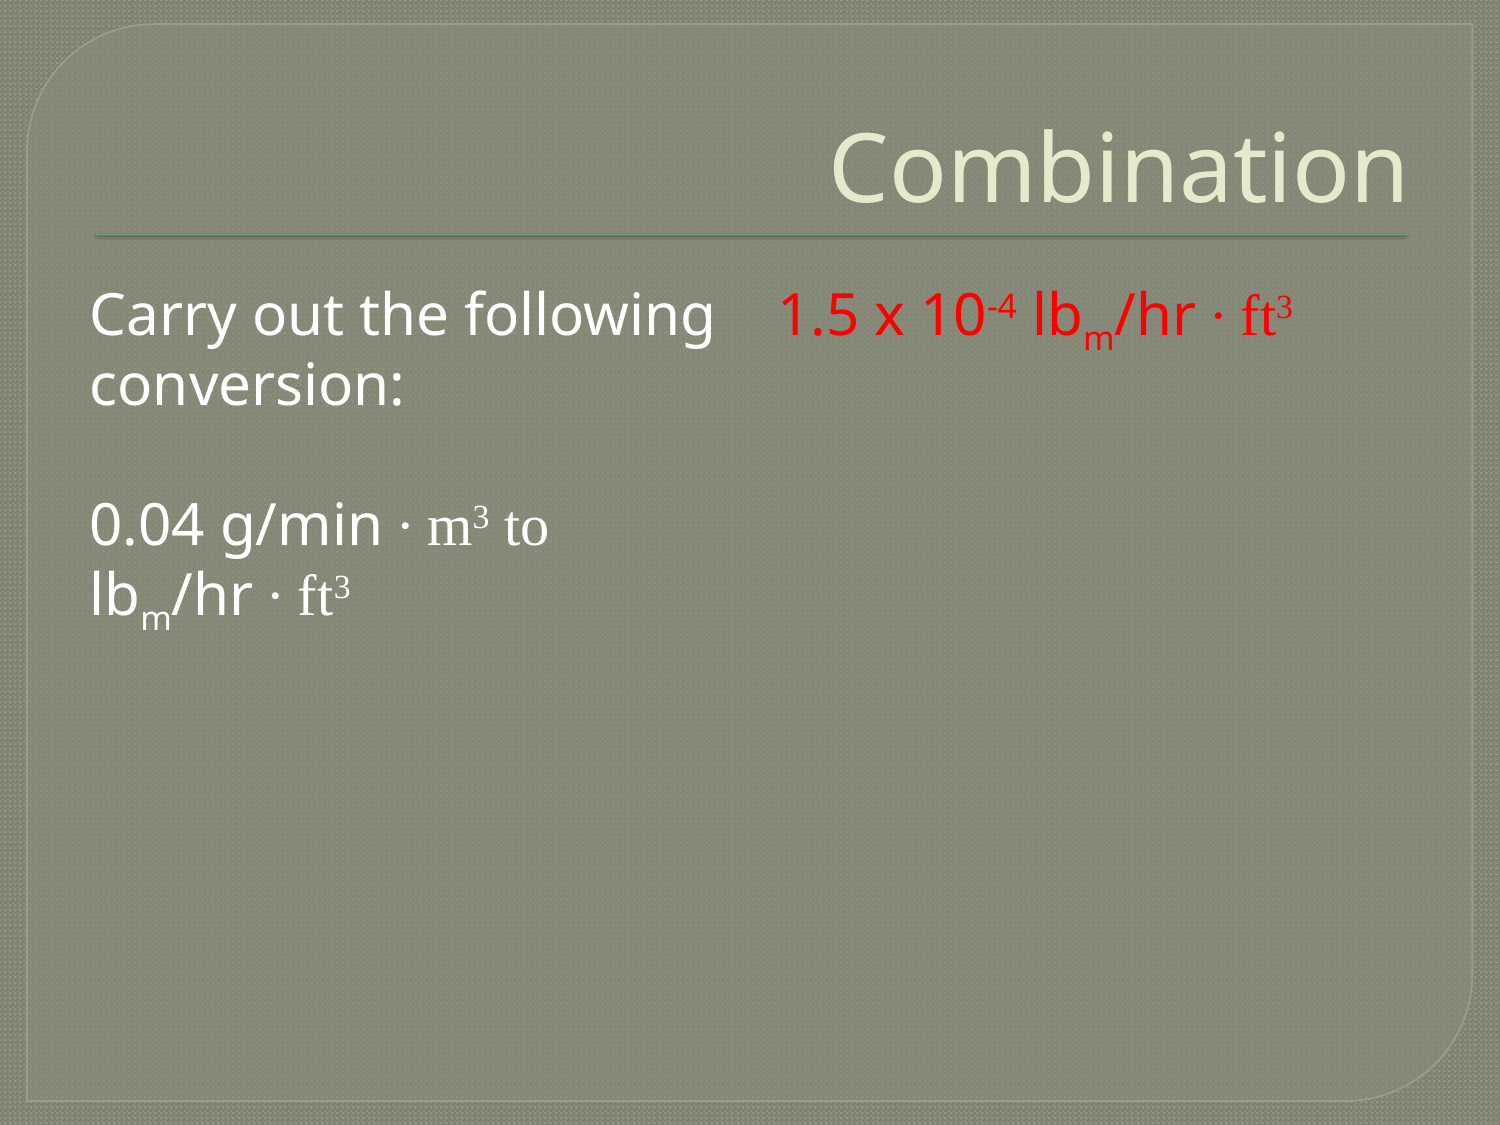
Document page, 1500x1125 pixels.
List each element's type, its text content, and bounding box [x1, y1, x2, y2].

title Combination [75, 41, 1425, 230]
list Carry out the following conversion: 0.04 g/min ∙ m3 to lbm/hr ∙ ft3 [75, 270, 738, 1013]
list 1.5 x 10-4 lbm/hr ∙ ft3 [762, 270, 1425, 1013]
